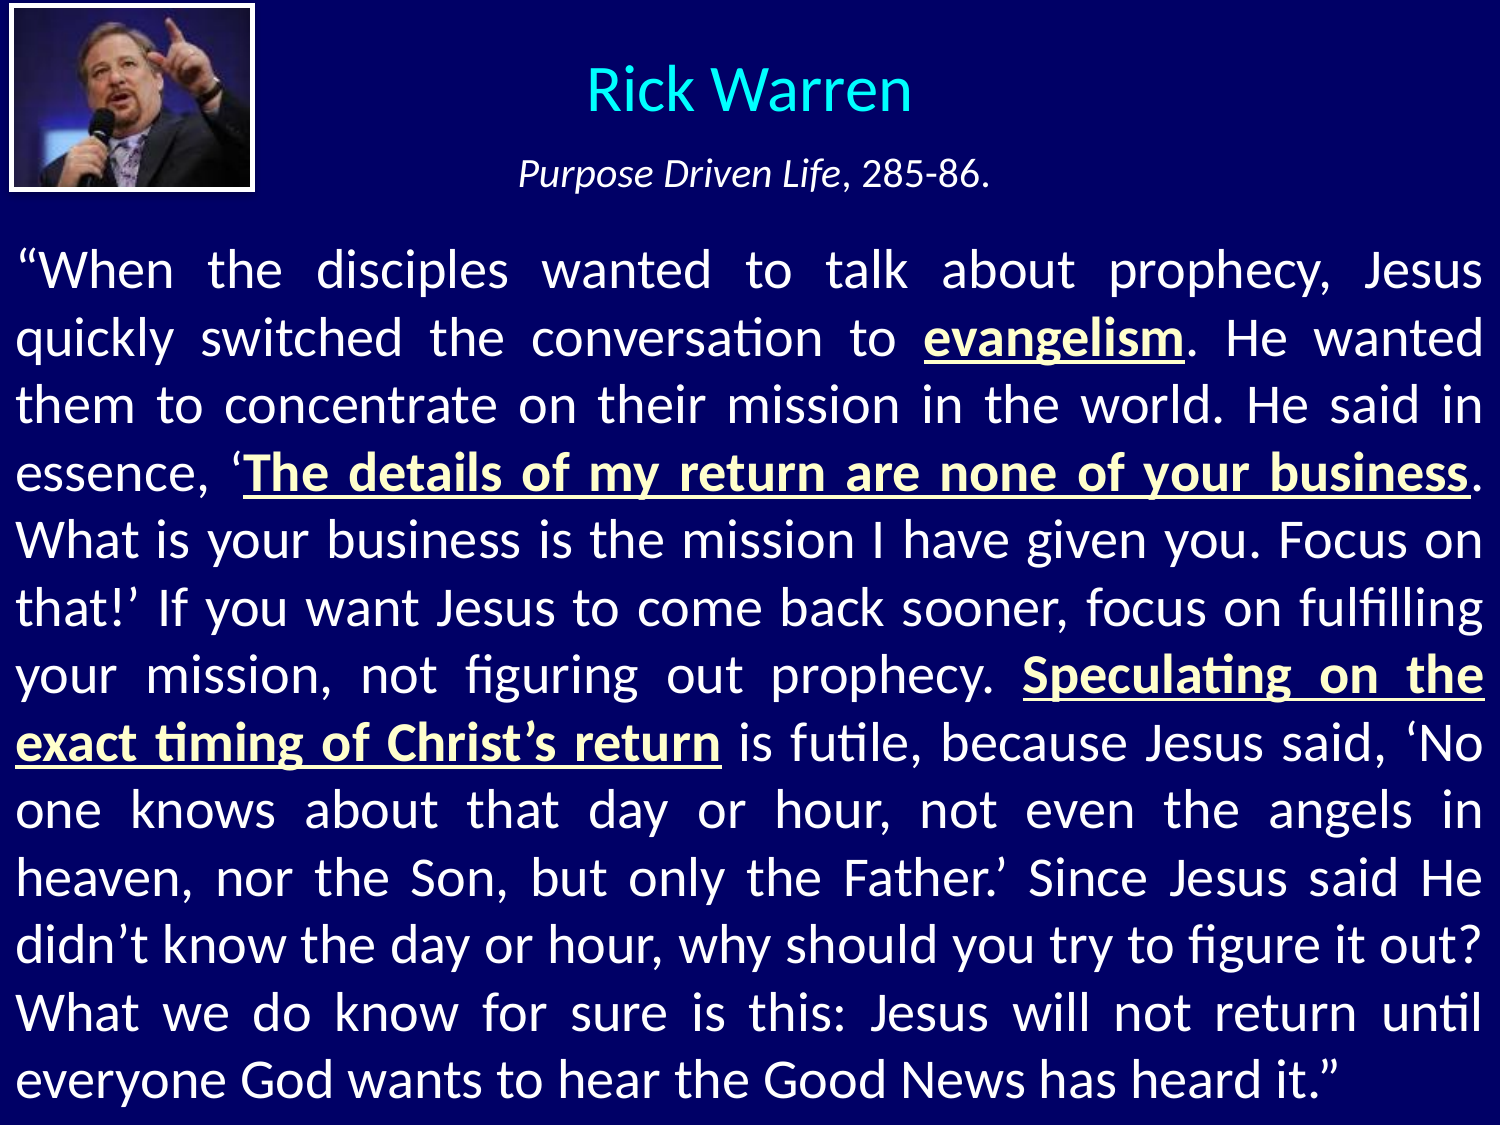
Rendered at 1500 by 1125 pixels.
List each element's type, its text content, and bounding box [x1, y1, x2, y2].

list “When the disciples wanted to talk about prophecy, Jesus quickly switched the conversation to evangelism. He wanted them to concentrate on their mission in the world. He said in essence, ‘The details of my return are none of your business. What is your business is the mission I have given you. Focus on that!’ If you want Jesus to come back sooner, focus on fulfilling your mission, not figuring out prophecy. Speculating on the exact timing of Christ’s return is futile, because Jesus said, ‘No one knows about that day or hour, not even the angels in heaven, nor the Son, but only the Father.’ Since Jesus said He didn’t know the day or hour, why should you try to figure it out? What we do know for sure is this: Jesus will not return until everyone God wants to hear the Good News has heard it.” [0, 224, 1500, 1038]
text_box Rick Warren Purpose Driven Life, 285-86. [403, 37, 1097, 203]
picture [13, 7, 251, 188]
